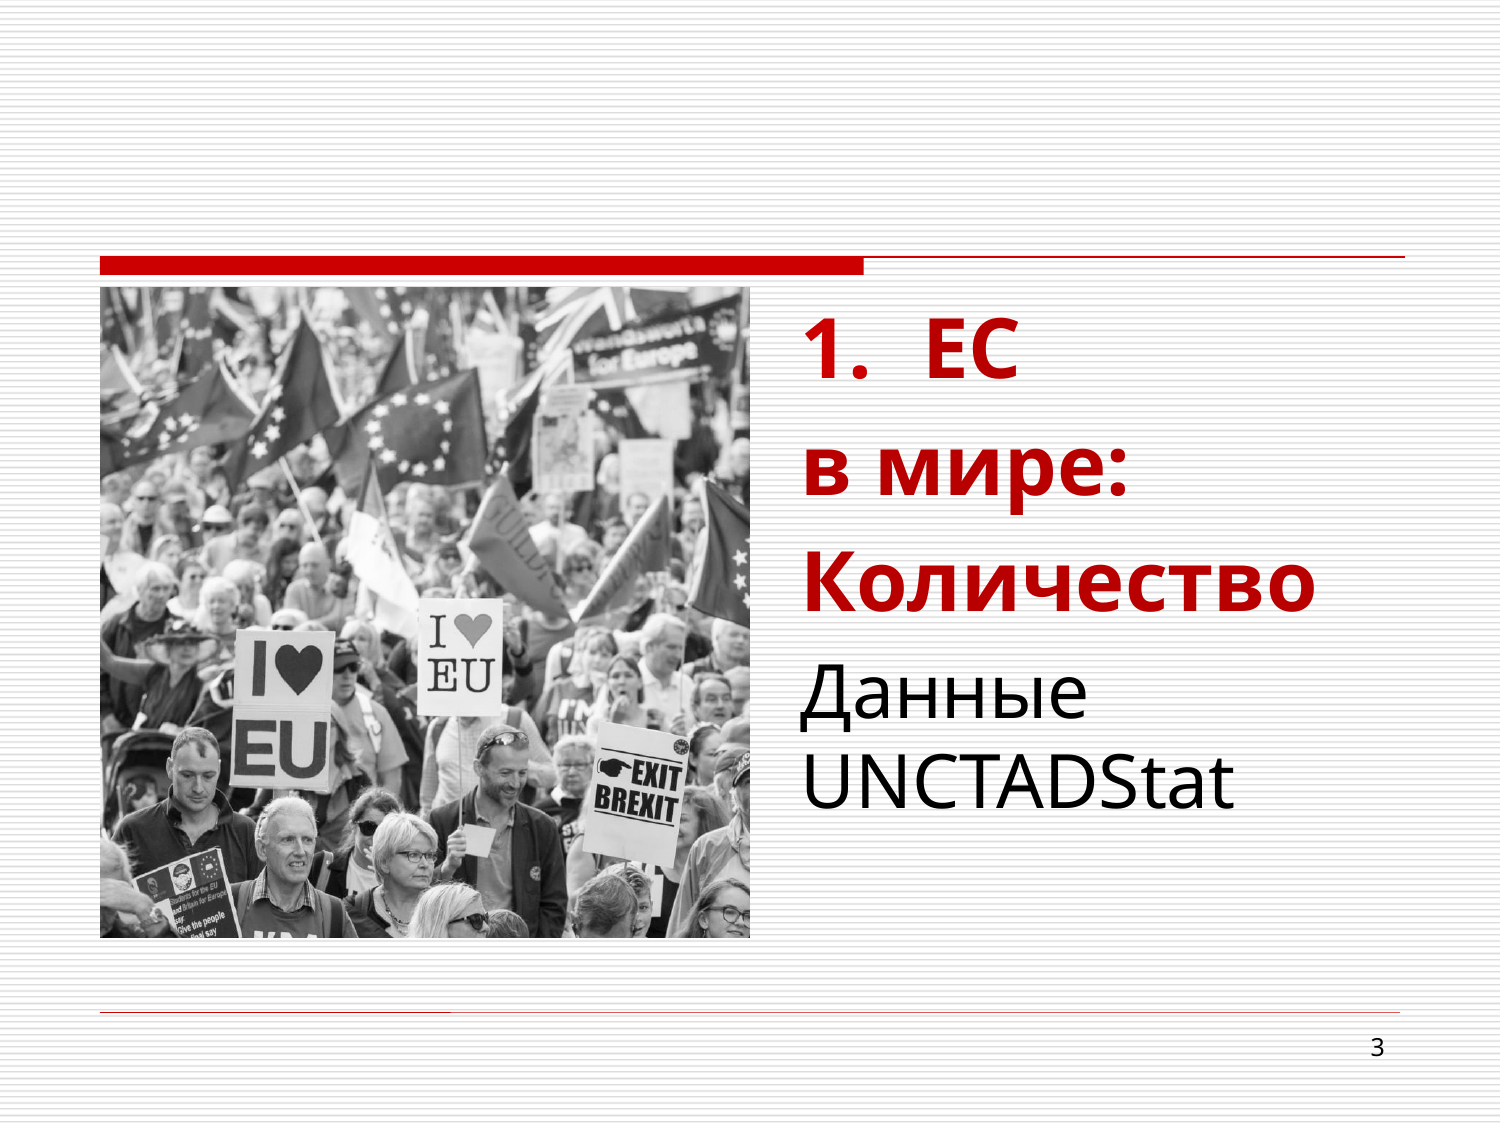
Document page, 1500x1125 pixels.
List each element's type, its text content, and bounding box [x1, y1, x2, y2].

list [99, 287, 751, 938]
picture [0, 0, 1500, 1125]
list ЕС в мире: Количество Данные UNCTADStat [785, 287, 1406, 988]
slide_number 3 [1074, 1024, 1401, 1103]
